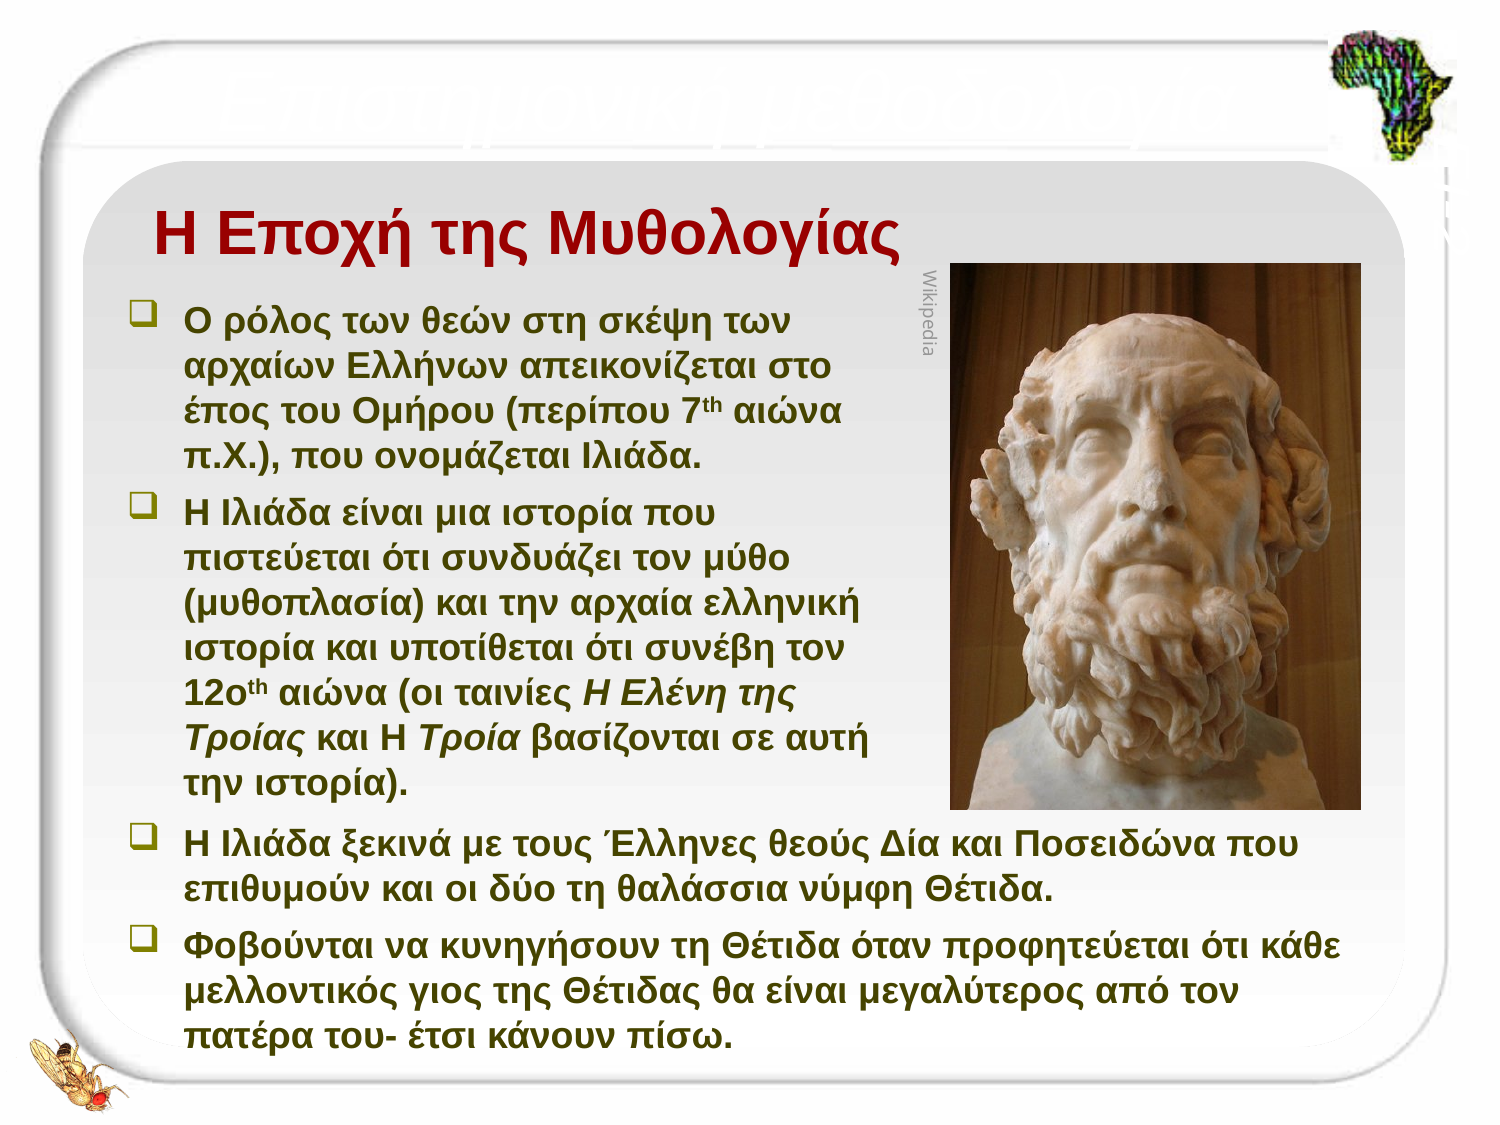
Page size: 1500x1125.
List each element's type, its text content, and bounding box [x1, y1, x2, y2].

text_box Η Ιλιάδα ξεκινά με τους Έλληνες θεούς Δία και Ποσειδώνα που επιθυμούν και οι δύο τη θαλάσσια νύμφη Θέτιδα. Φοβούνται να κυνηγήσουν τη Θέτιδα όταν προφητεύεται ότι κάθε μελλοντικός γιος της Θέτιδας θα είναι μεγαλύτερος από τον πατέρα του- έτσι κάνουν πίσω. [112, 811, 1361, 1064]
text_box Wikipedia [911, 255, 950, 393]
text_box Η Εποχή της Μυθολογίας [139, 184, 1394, 276]
text_box Ο ρόλος των θεών στη σκέψη των αρχαίων Ελλήνων απεικονίζεται στο έπος του Ομήρου (περίπου 7th αιώνα π.Χ.), που ονομάζεται Ιλιάδα. Η Ιλιάδα είναι μια ιστορία που πιστεύεται ότι συνδυάζει τον μύθο (μυθοπλασία) και την αρχαία ελληνική ιστορία και υποτίθεται ότι συνέβη τον 12οth αιώνα (οι ταινίες Η Ελένη της Τροίας και Η Τροία βασίζονται σε αυτή την ιστορία). [112, 288, 925, 811]
picture [0, 0, 1500, 1125]
